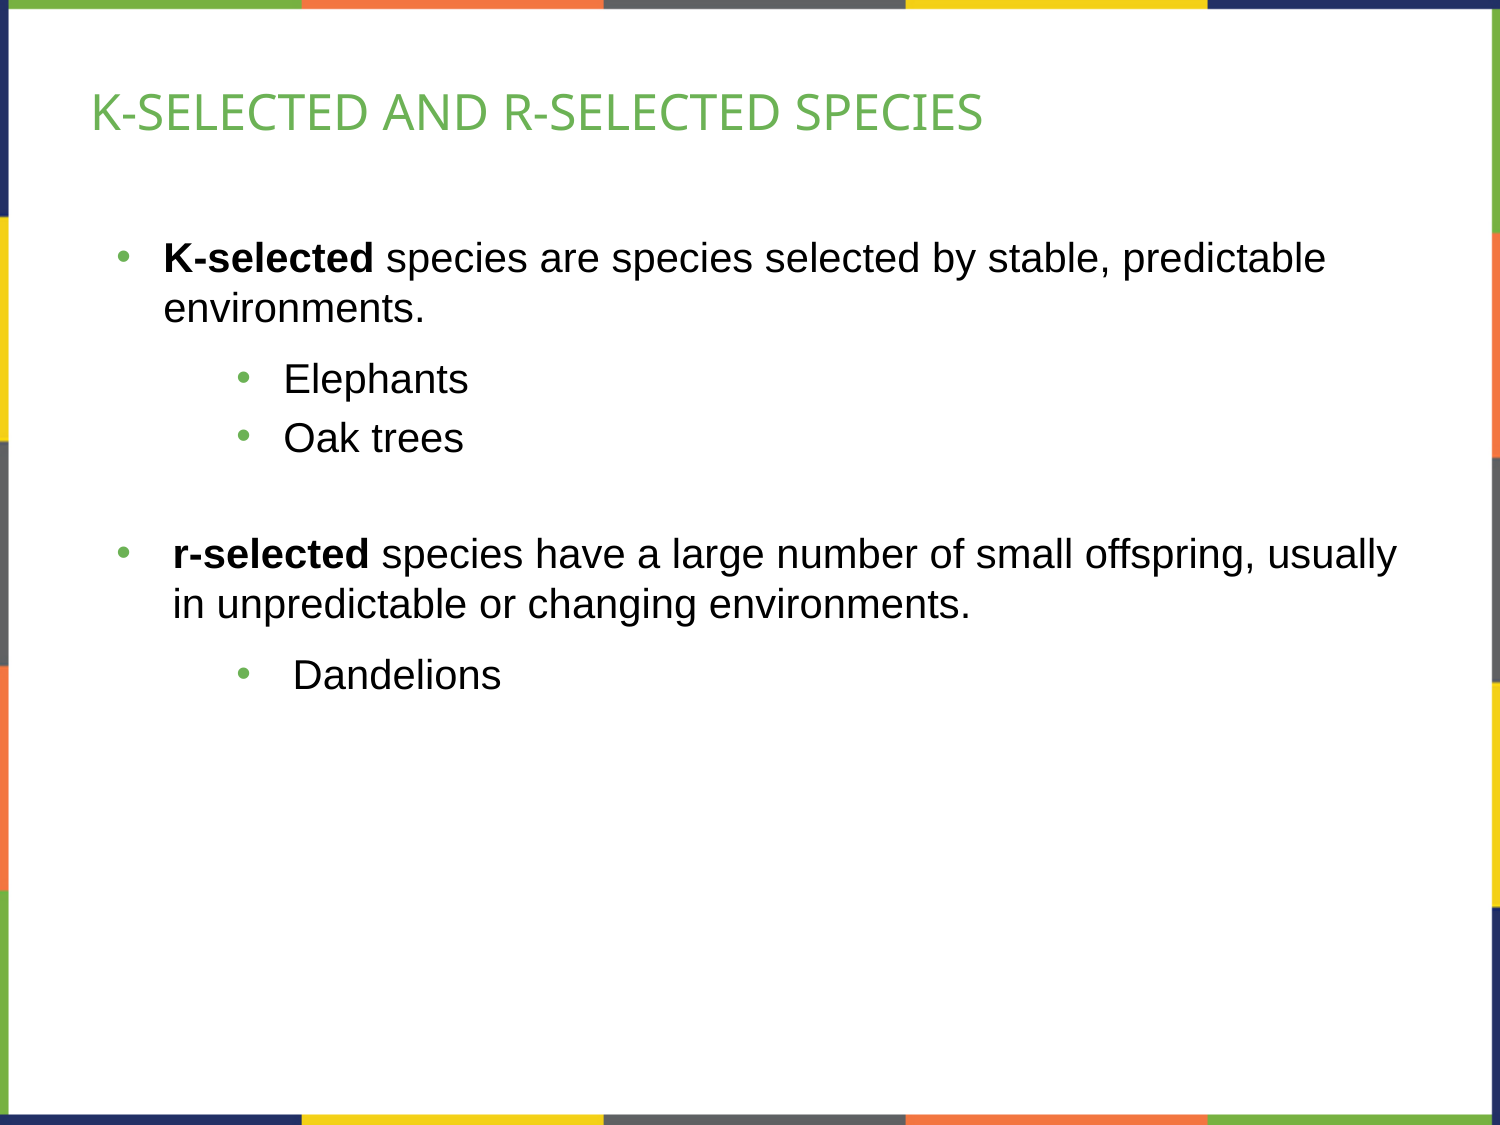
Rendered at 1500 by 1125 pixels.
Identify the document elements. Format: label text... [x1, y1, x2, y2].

picture [0, 0, 1500, 1125]
list K-selected species are species selected by stable, predictable environments. Elephants Oak trees r-selected species have a large number of small offspring, usually in unpredictable or changing environments. Dandelions [101, 223, 1425, 1039]
title K-SELECTED AND R-SELECTED SPECIES [75, 39, 1398, 148]
